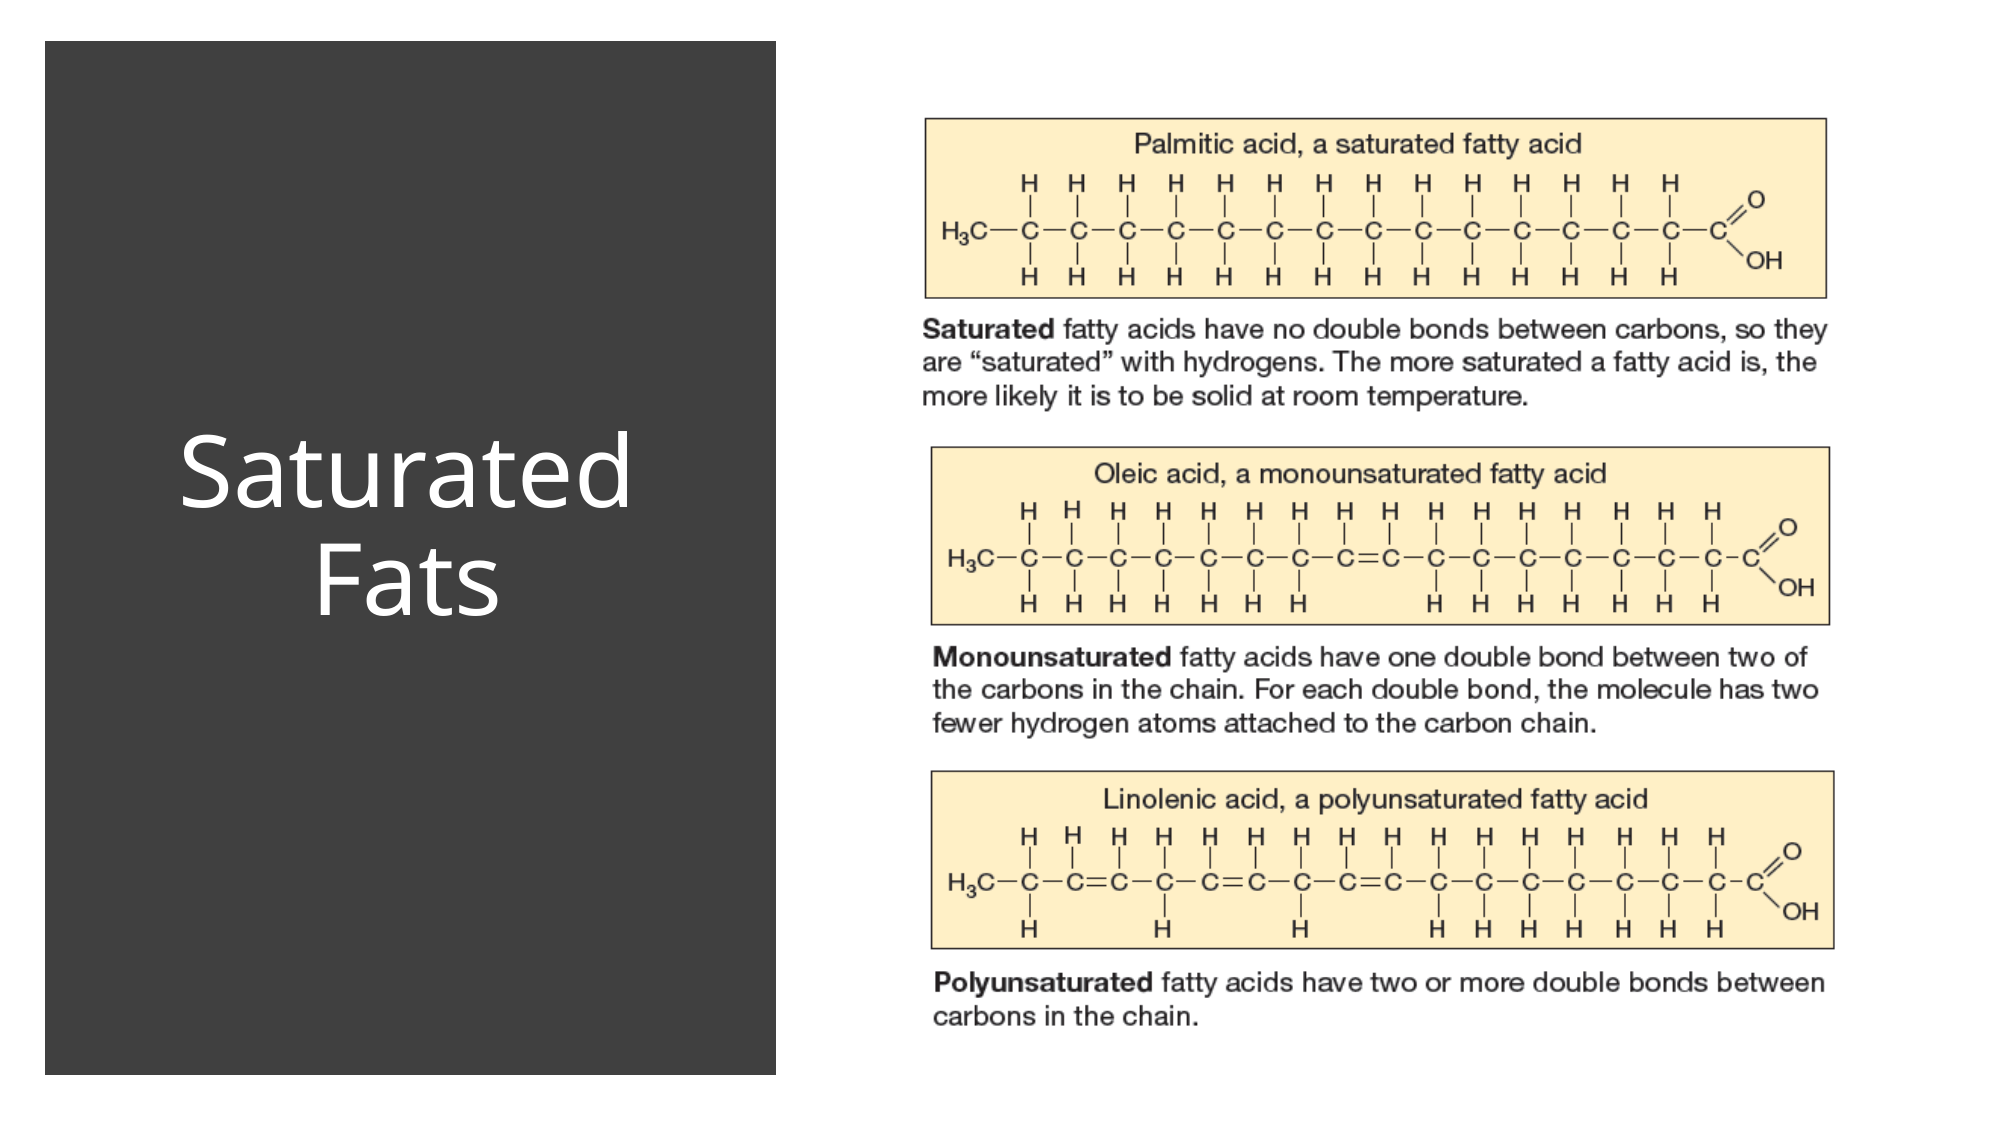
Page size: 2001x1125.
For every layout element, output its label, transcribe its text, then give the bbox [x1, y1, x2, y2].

title Saturated Fats [121, 121, 693, 936]
picture [922, 759, 1844, 1039]
text_box [54, 50, 767, 1066]
picture [922, 432, 1844, 746]
picture [922, 87, 1844, 419]
